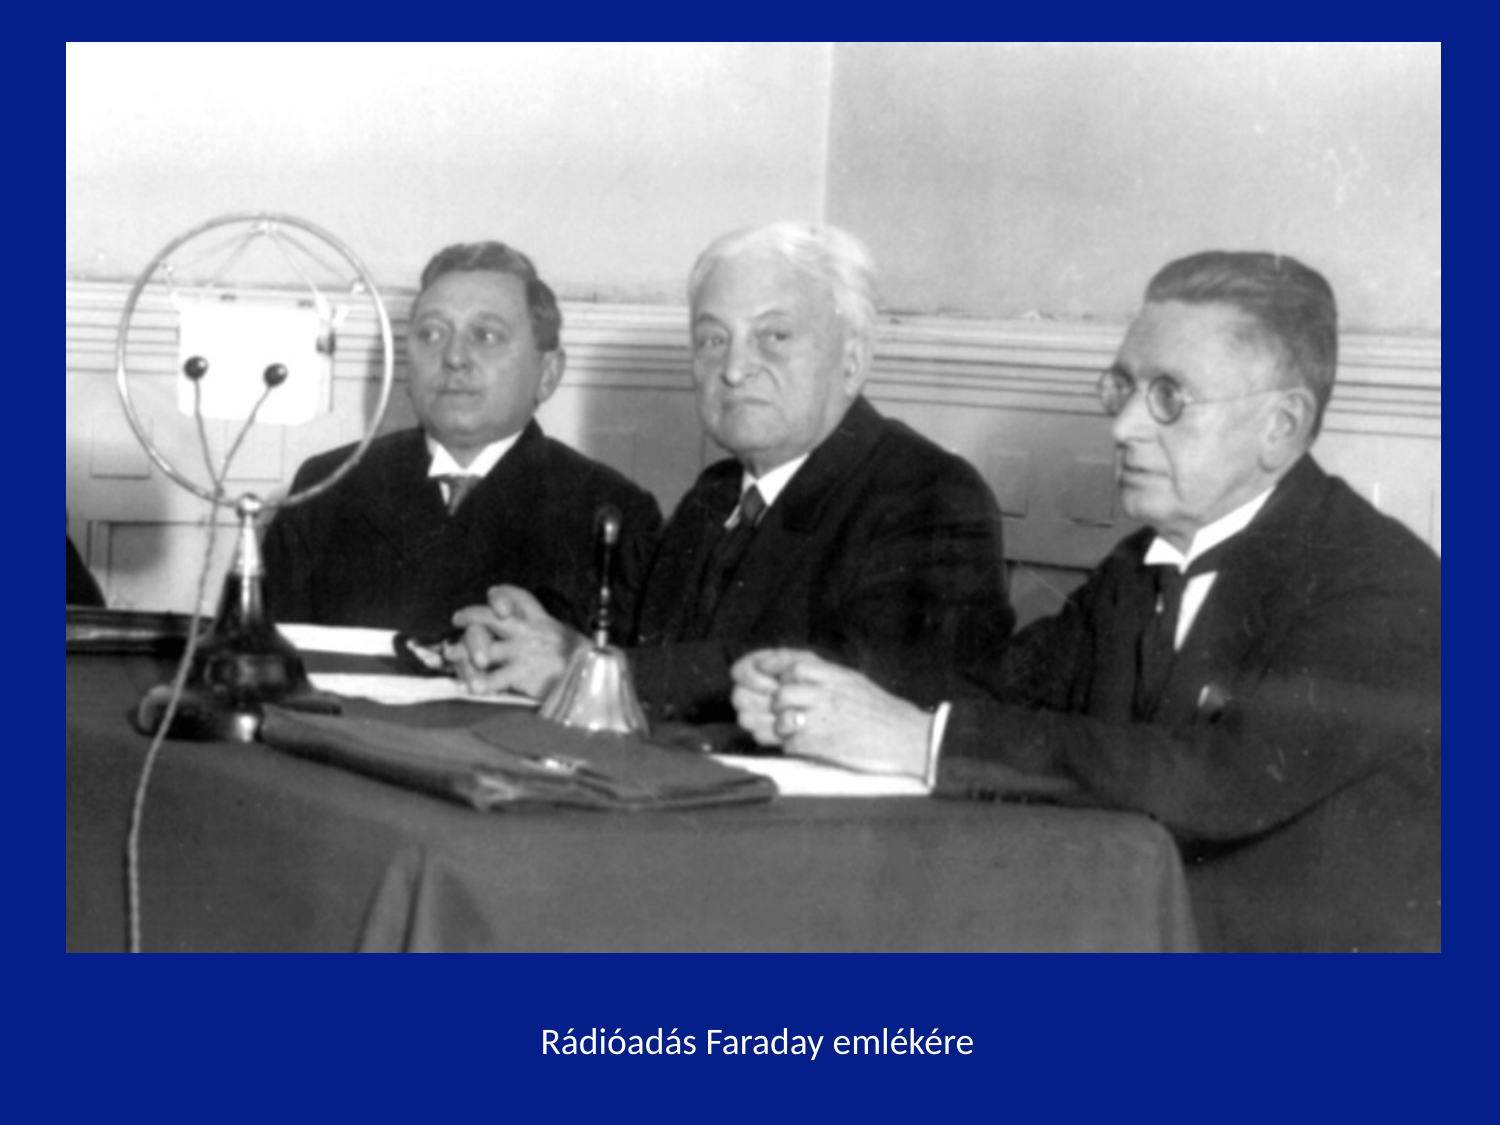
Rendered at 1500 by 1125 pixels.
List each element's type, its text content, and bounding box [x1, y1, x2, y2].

title Rádióadás Faraday emlékére [76, 975, 1439, 1104]
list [66, 42, 1441, 953]
